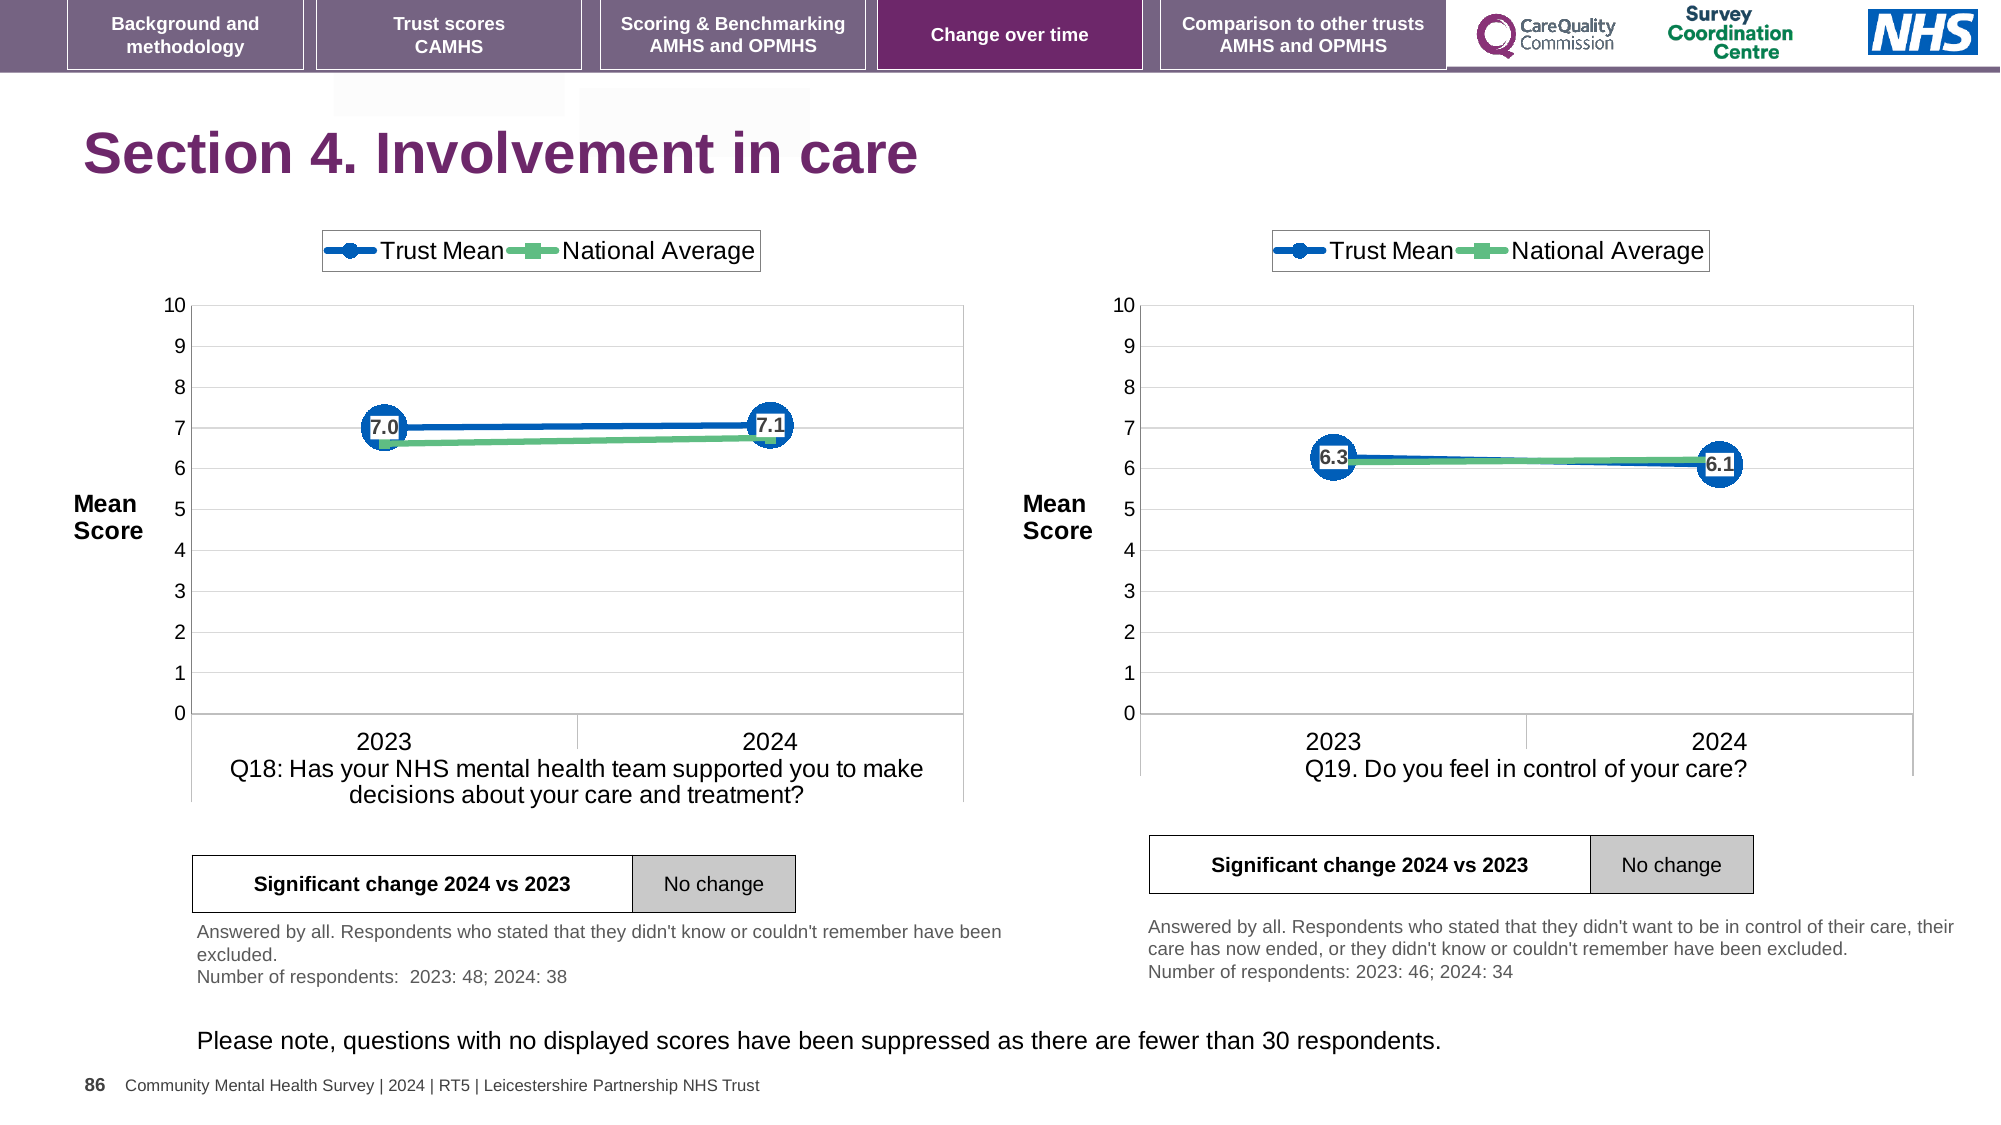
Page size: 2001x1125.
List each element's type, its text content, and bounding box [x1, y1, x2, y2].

table_header No change [1591, 858, 1753, 893]
picture [1666, 3, 1794, 61]
table_header Significant change 2024 vs 2023 [1150, 858, 1590, 893]
picture [1476, 13, 1616, 59]
table_header No change [633, 858, 795, 912]
text_box 86 [84, 1065, 122, 1125]
text_box Please note, questions with no displayed scores have been suppressed as there are fewer than 30 respondents. [182, 1012, 1514, 1063]
text_box Answered by all. Respondents who stated that they didn't want to be in control of their care, their care has now ended, or they didn't know or couldn't remember have been excluded. Number of respondents: 2023: 46; 2024: 34 [1133, 906, 1997, 1012]
chart [68, 228, 966, 858]
title Section 4. Involvement in care [68, 100, 1942, 209]
table_header Significant change 2024 vs 2023 [193, 858, 632, 912]
chart [1018, 228, 1916, 858]
text_box Answered by all. Respondents who stated that they didn't know or couldn't remember have been excluded. Number of respondents: 2023: 48; 2024: 38 [182, 912, 1046, 995]
picture [1868, 9, 1978, 55]
